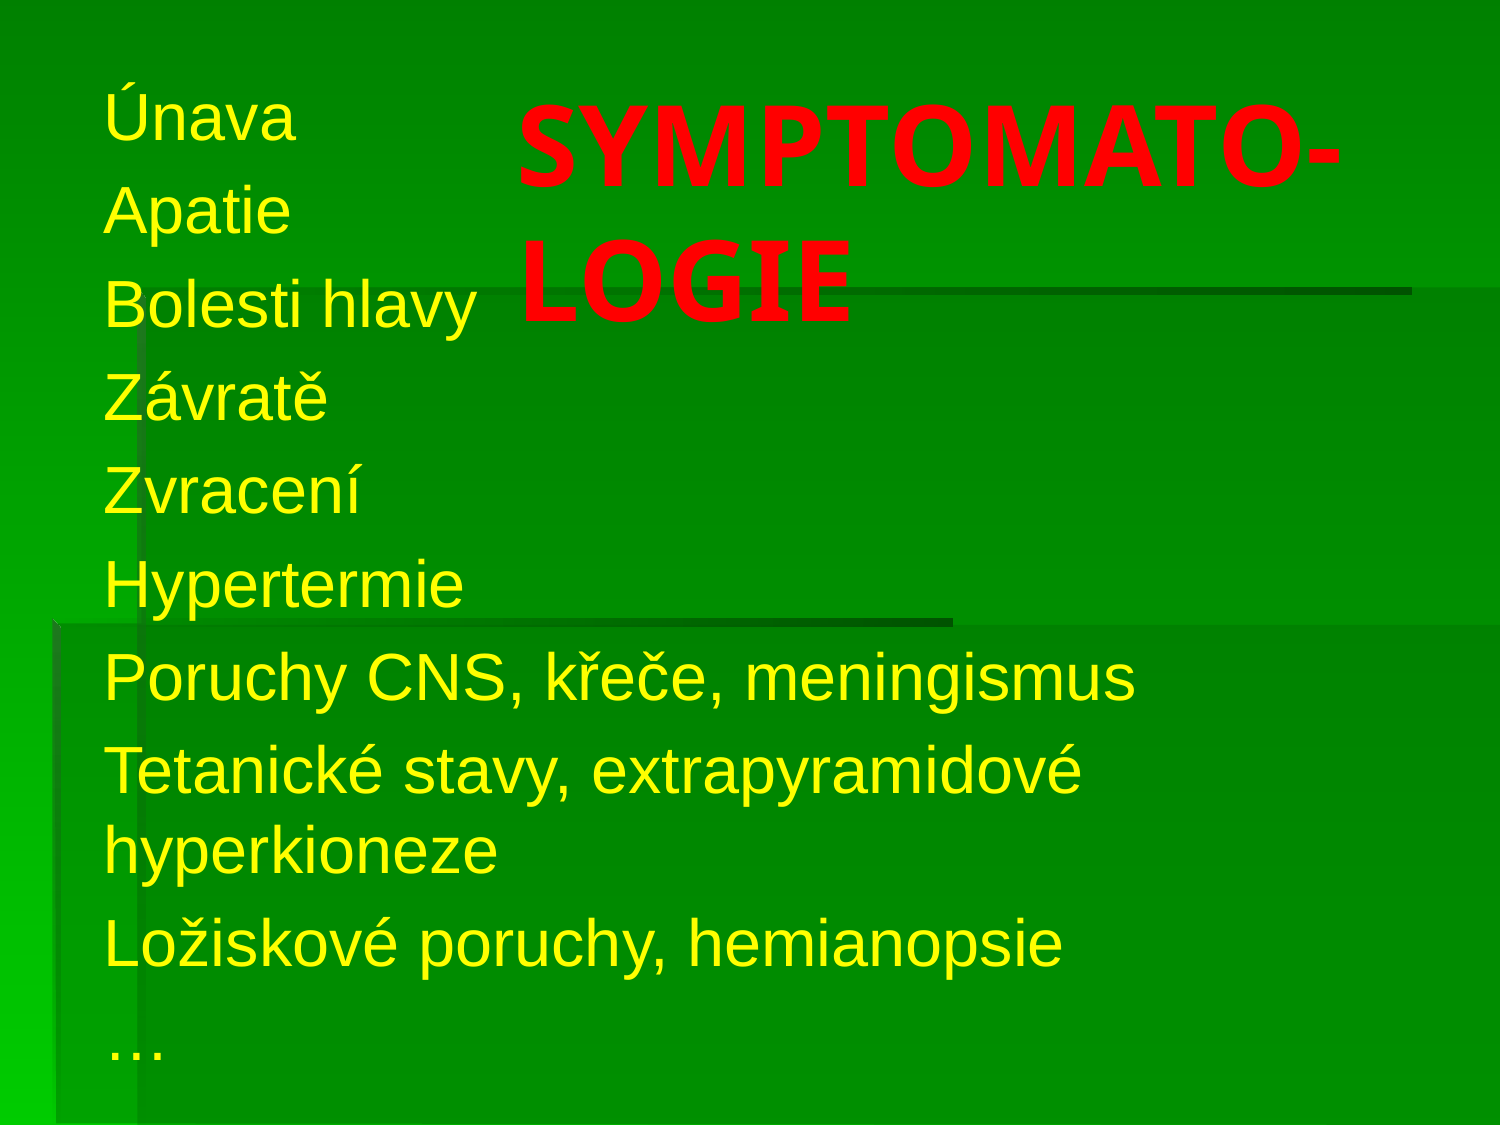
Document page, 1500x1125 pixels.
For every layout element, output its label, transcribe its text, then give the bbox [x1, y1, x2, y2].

subtitle Únava Apatie Bolesti hlavy Závratě Zvracení Hypertermie Poruchy CNS, křeče, meningismus Tetanické stavy, extrapyramidové hyperkioneze Ložiskové poruchy, hemianopsie … [88, 66, 1201, 354]
title SYMPTOMATO-LOGIE [501, 66, 1489, 374]
